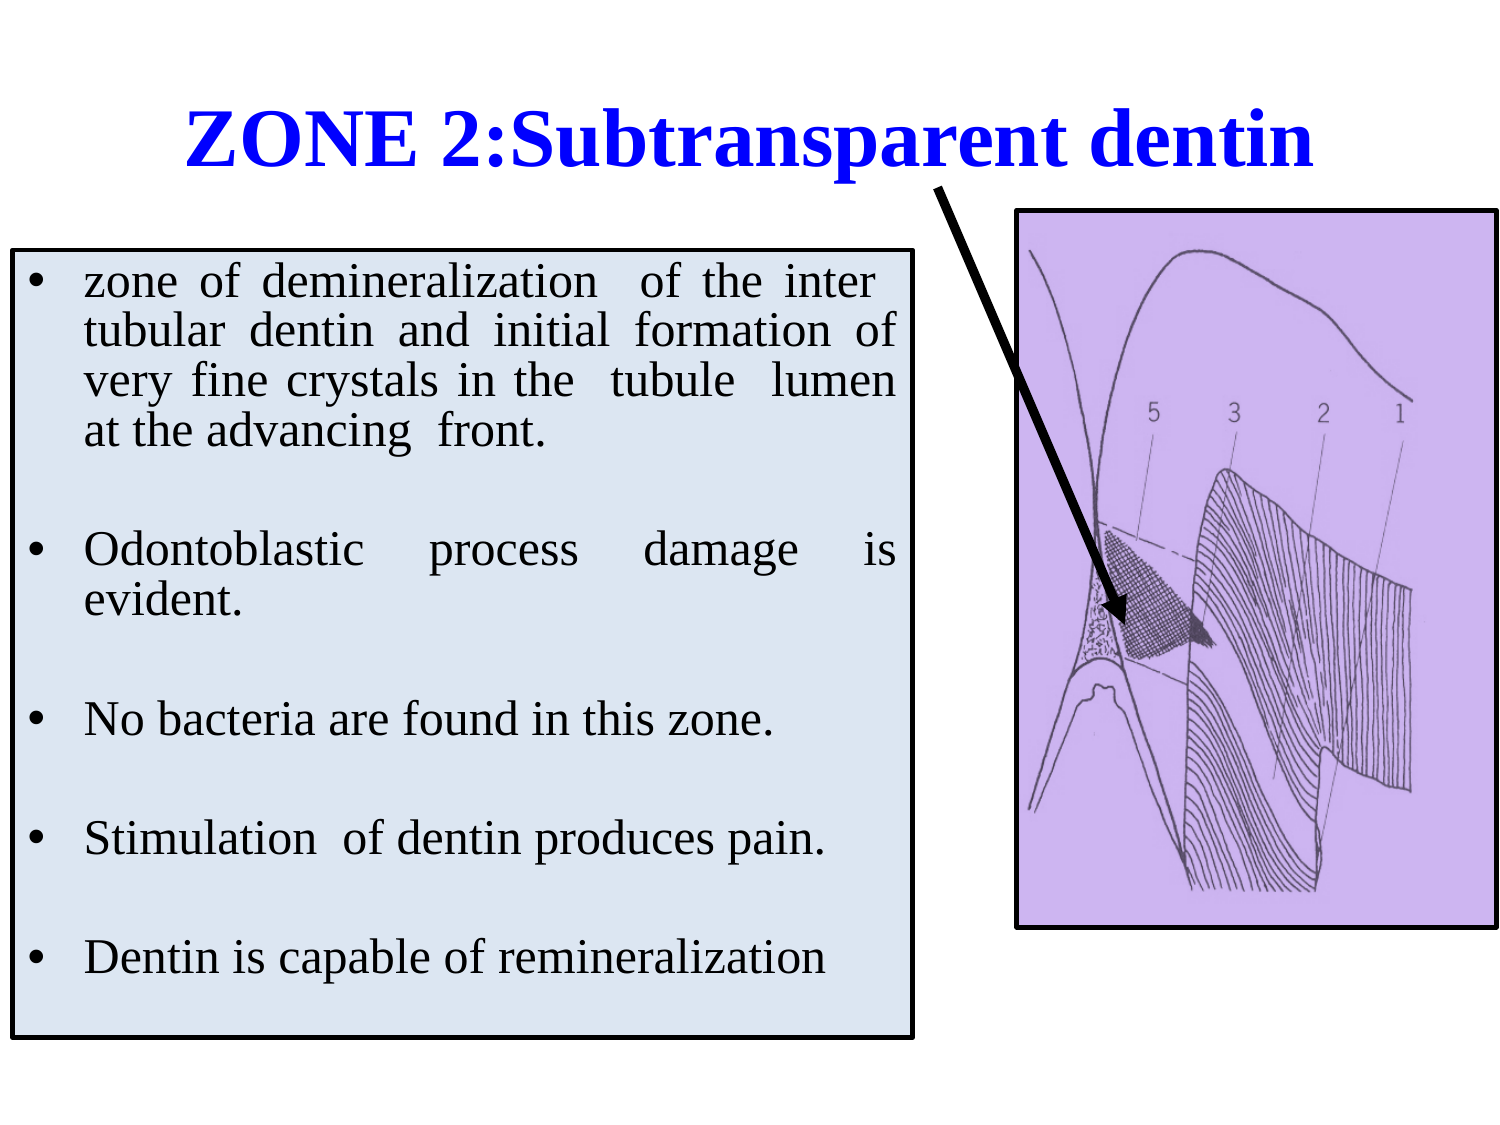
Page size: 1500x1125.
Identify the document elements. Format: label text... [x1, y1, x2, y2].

title ZONE 2:Subtransparent dentin [75, 45, 1425, 233]
list zone of demineralization of the inter tubular dentin and initial formation of very fine crystals in the tubule lumen at the advancing front. Odontoblastic process damage is evident. No bacteria are found in this zone. Stimulation of dentin produces pain. Dentin is capable of remineralization [12, 249, 913, 1038]
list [1018, 212, 1495, 926]
